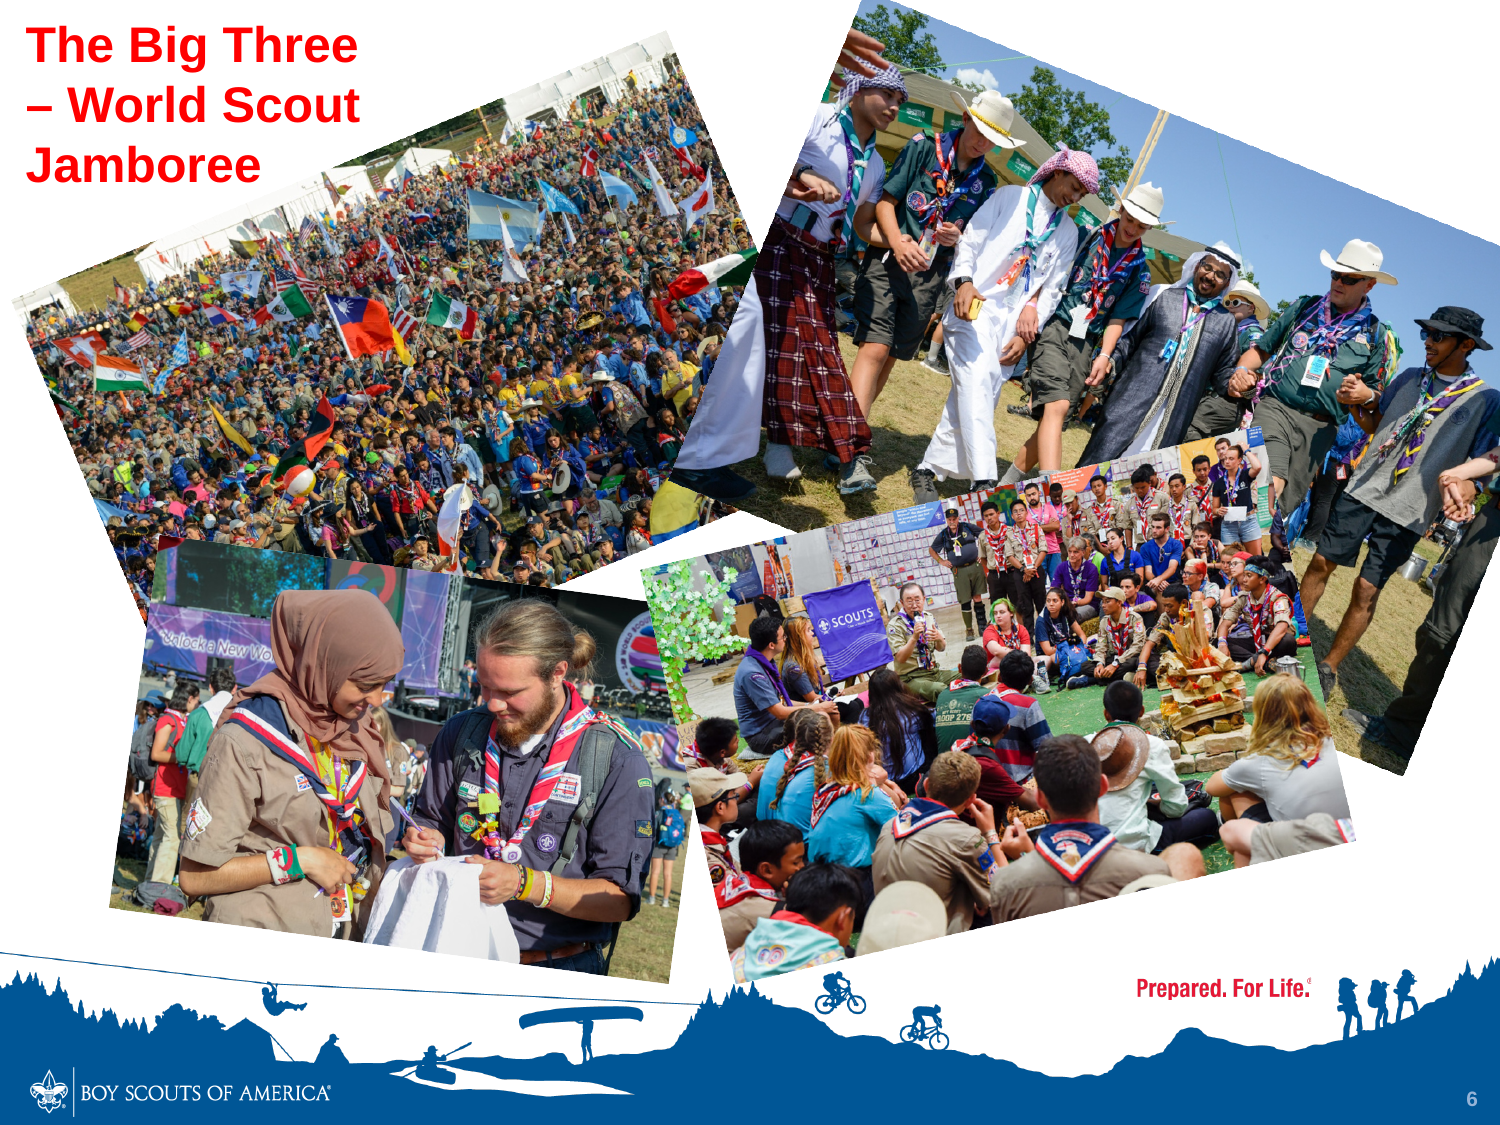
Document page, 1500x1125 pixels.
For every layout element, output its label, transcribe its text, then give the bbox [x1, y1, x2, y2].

slide_number 6 [1425, 1067, 1493, 1125]
text_box The Big Three – World Scout Jamboree [10, 5, 414, 740]
picture [0, 0, 1500, 1125]
